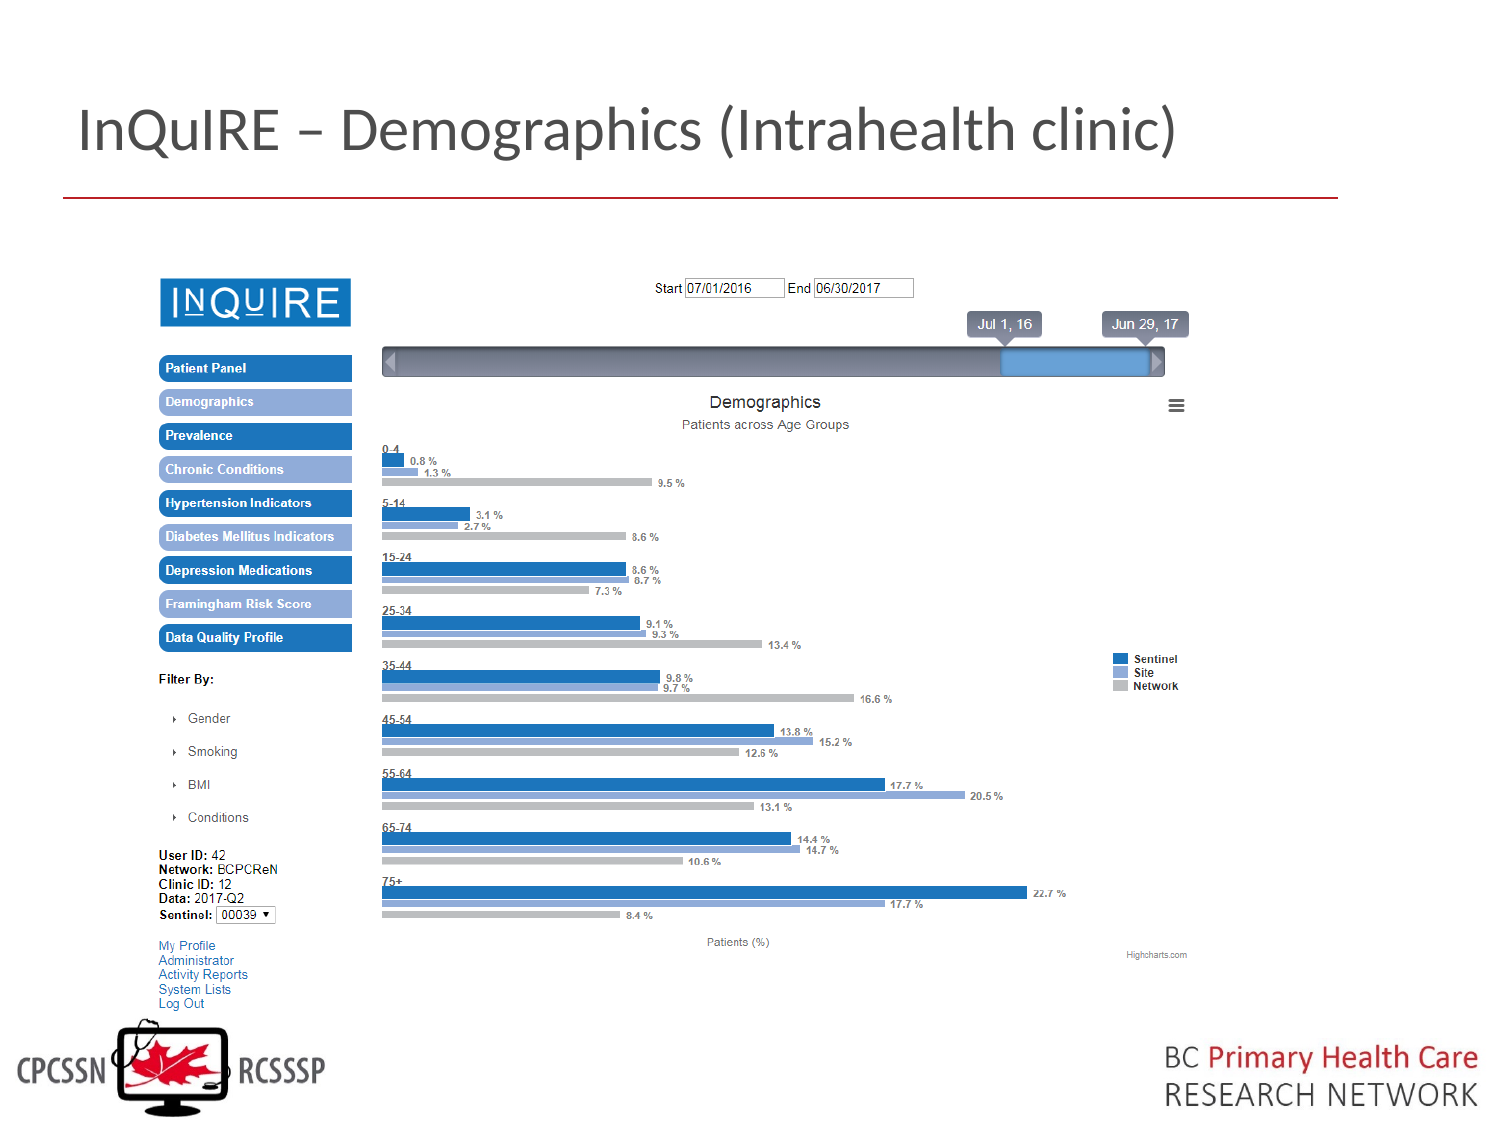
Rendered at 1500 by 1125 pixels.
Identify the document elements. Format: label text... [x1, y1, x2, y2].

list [148, 269, 1222, 1020]
picture [12, 1015, 343, 1125]
picture [1156, 1038, 1487, 1115]
title InQuIRE – Demographics (Intrahealth clinic) [63, 63, 1443, 198]
